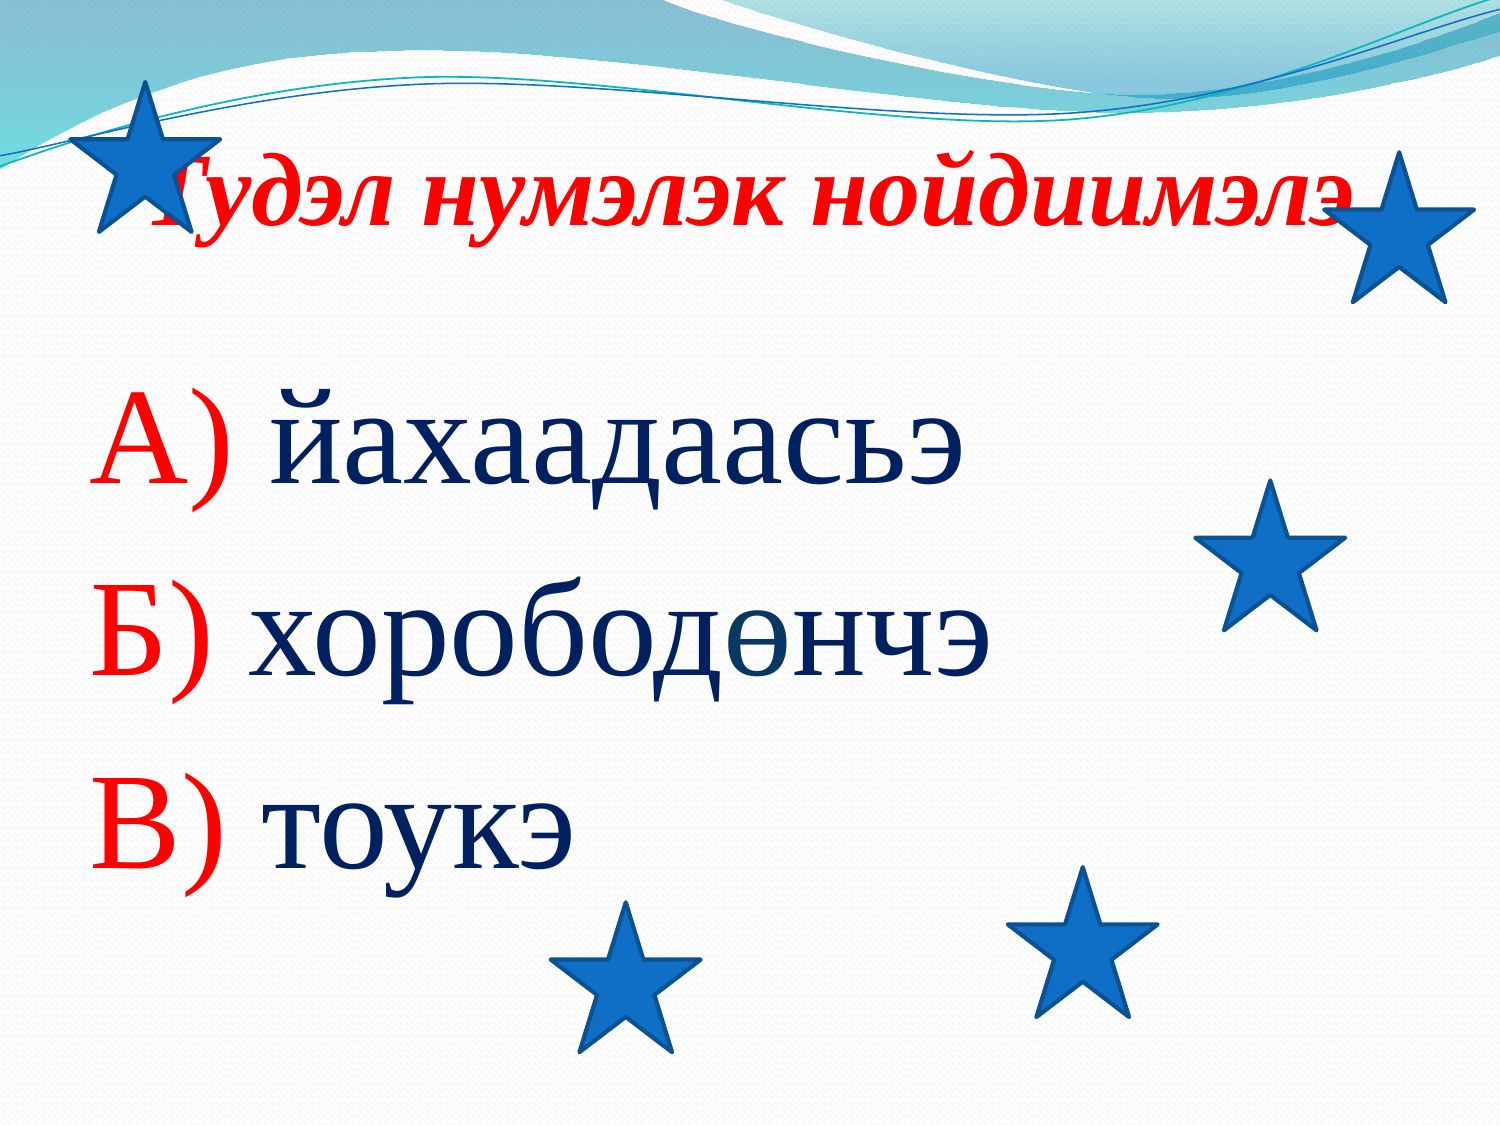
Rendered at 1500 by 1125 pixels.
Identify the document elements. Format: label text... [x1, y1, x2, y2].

list А) йахаадаасьэ Б) хорободөнчэ В) тоукэ [75, 246, 1425, 1038]
text_box [1322, 150, 1477, 304]
text_box [1193, 478, 1348, 633]
text_box [1005, 865, 1160, 1019]
text_box [548, 900, 703, 1054]
text_box [68, 79, 223, 234]
title Тудэл нумэлэк нойдиимэлэ [75, 82, 1425, 246]
